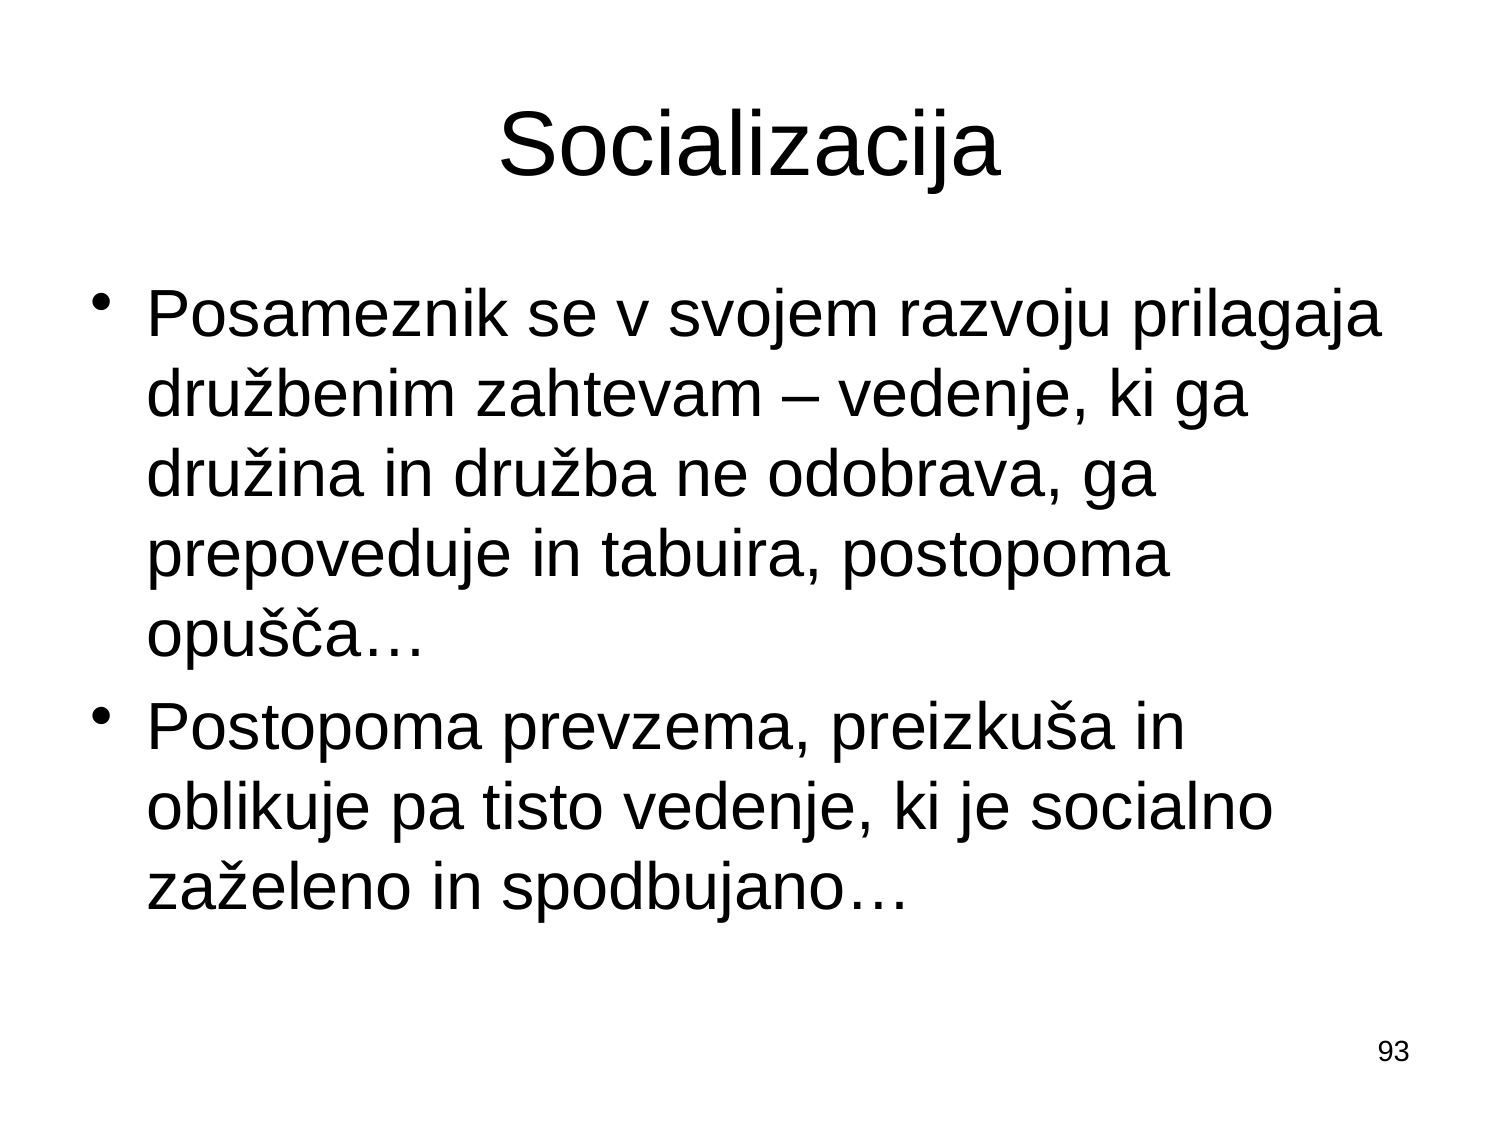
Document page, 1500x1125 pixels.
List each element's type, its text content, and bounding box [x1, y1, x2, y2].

slide_number 93 [1074, 1024, 1426, 1103]
title Socializacija [75, 45, 1425, 233]
list Posameznik se v svojem razvoju prilagaja družbenim zahtevam – vedenje, ki ga družina in družba ne odobrava, ga prepoveduje in tabuira, postopoma opušča… Postopoma prevzema, preizkuša in oblikuje pa tisto vedenje, ki je socialno zaželeno in spodbujano… [75, 262, 1425, 1005]
